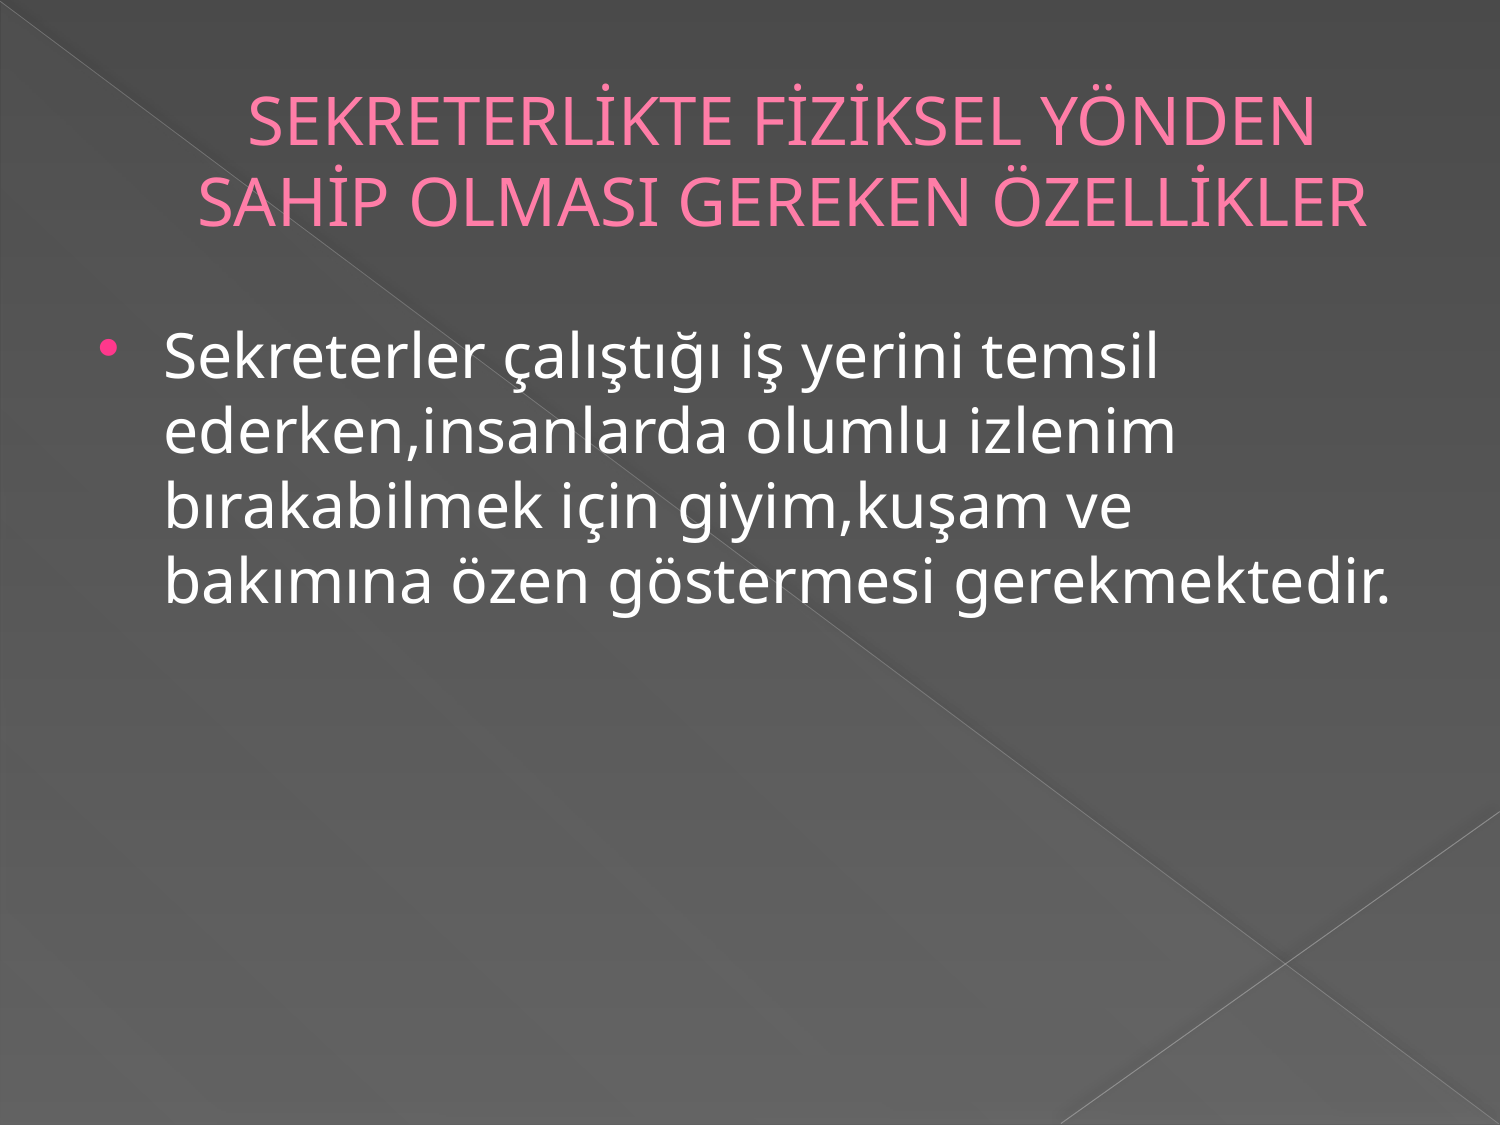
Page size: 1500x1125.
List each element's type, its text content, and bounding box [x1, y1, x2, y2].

title SEKRETERLİKTE FİZİKSEL YÖNDEN SAHİP OLMASI GEREKEN ÖZELLİKLER [75, 43, 1425, 274]
list Sekreterler çalıştığı iş yerini temsil ederken,insanlarda olumlu izlenim bırakabilmek için giyim,kuşam ve bakımına özen göstermesi gerekmektedir. [75, 308, 1425, 1059]
